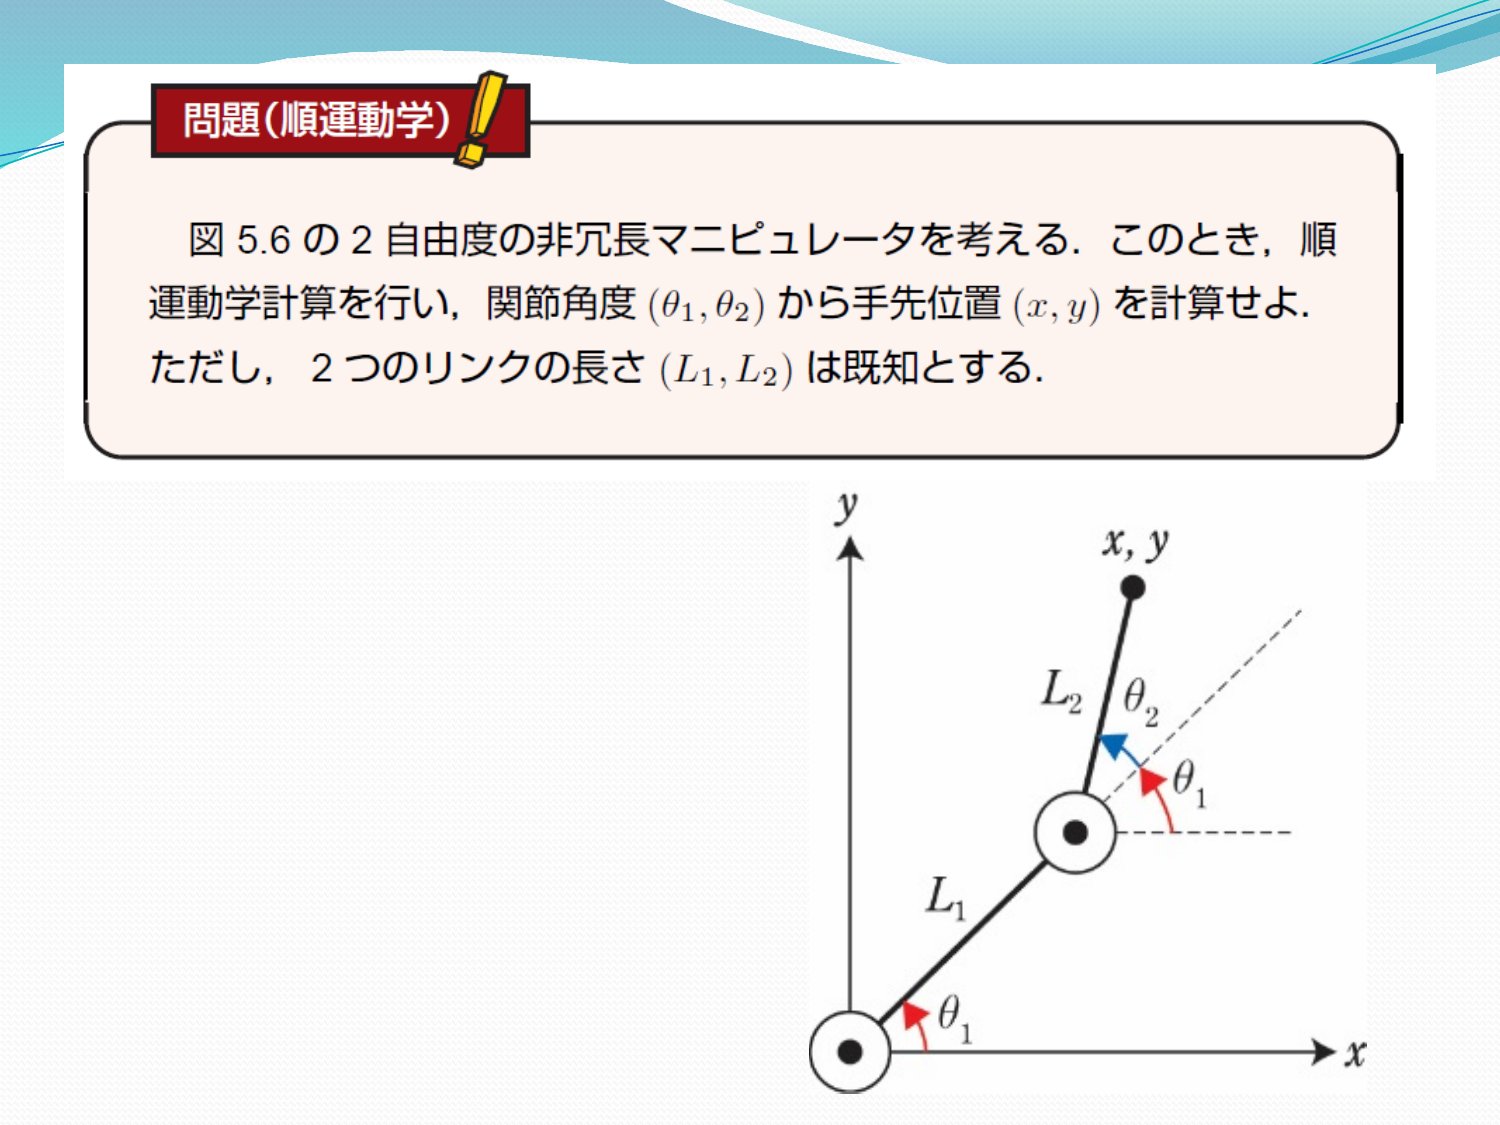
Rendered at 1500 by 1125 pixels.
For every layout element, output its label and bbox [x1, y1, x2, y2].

picture [64, 64, 1436, 481]
picture [808, 491, 1367, 1095]
